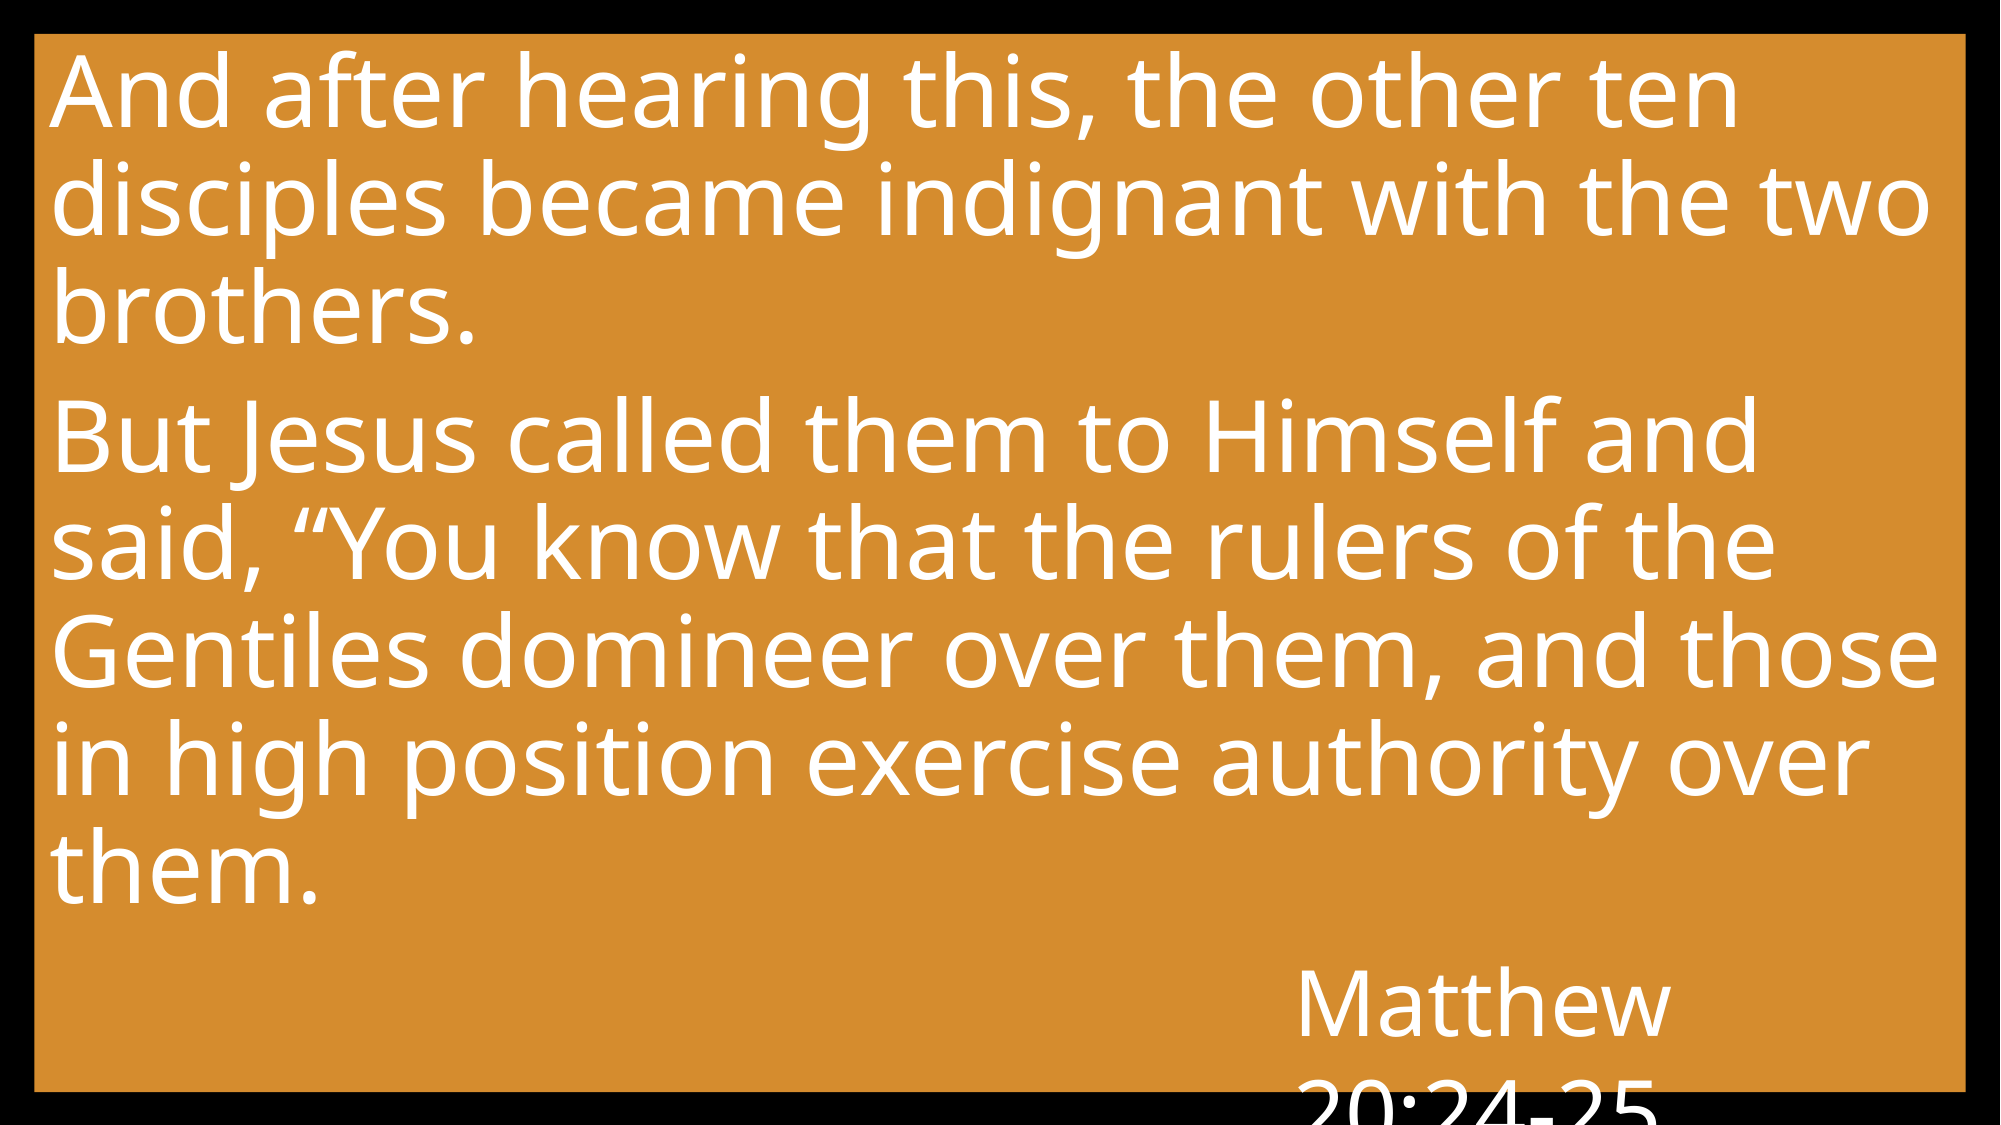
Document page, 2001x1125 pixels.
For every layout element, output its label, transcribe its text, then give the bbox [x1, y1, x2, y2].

text_box Matthew 20:24-25 [1278, 937, 1966, 1125]
list And after hearing this, the other ten disciples became indignant with the two brothers. But Jesus called them to Himself and said, “You know that the rulers of the Gentiles domineer over them, and those in high position exercise authority over them. [34, 33, 1966, 1093]
